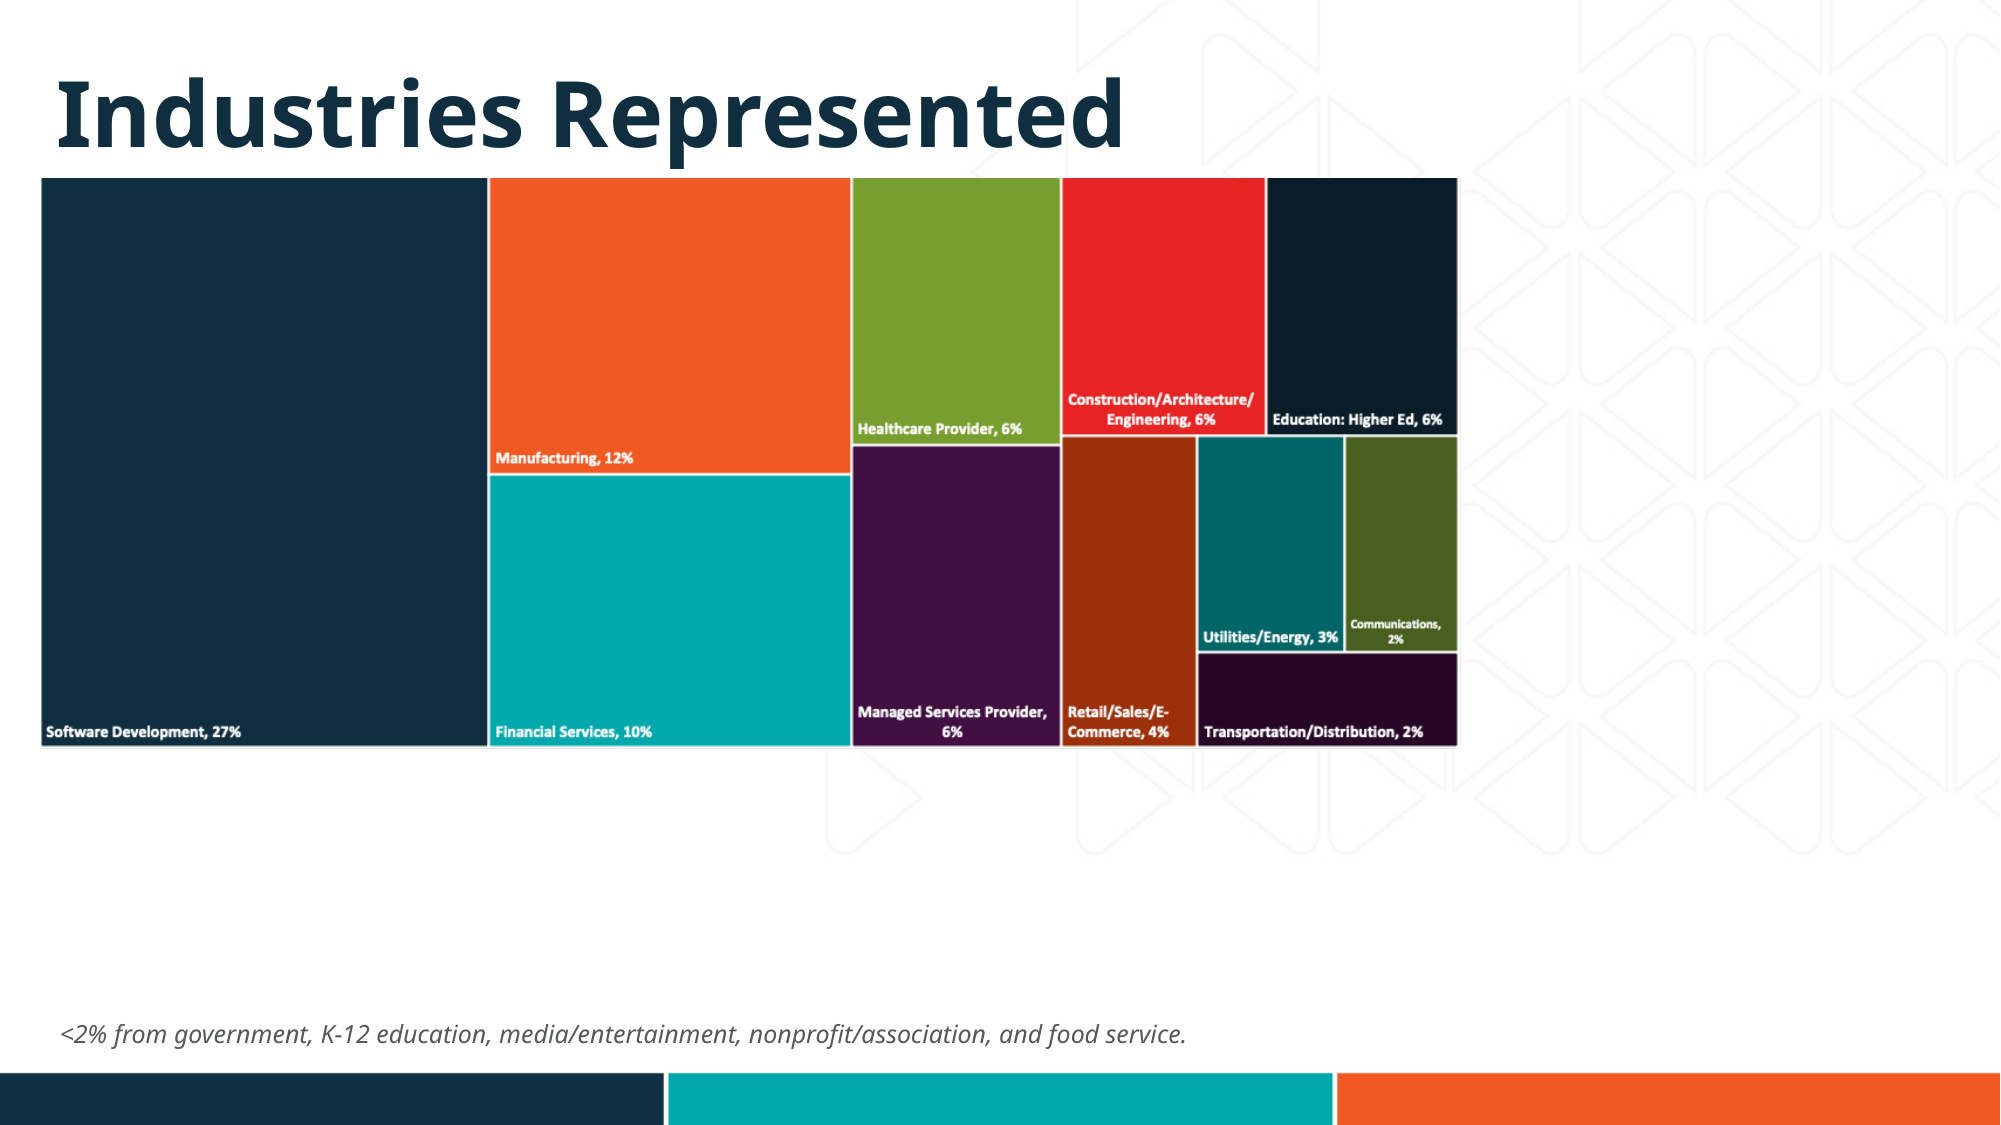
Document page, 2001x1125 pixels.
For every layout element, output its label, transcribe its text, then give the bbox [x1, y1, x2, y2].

text_box <2% from government, K-12 education, media/entertainment, nonprofit/association, and food service. [44, 1010, 1276, 1056]
picture [0, 0, 2000, 1011]
picture [0, 1068, 2000, 1125]
title Industries Represented [41, 56, 1834, 178]
